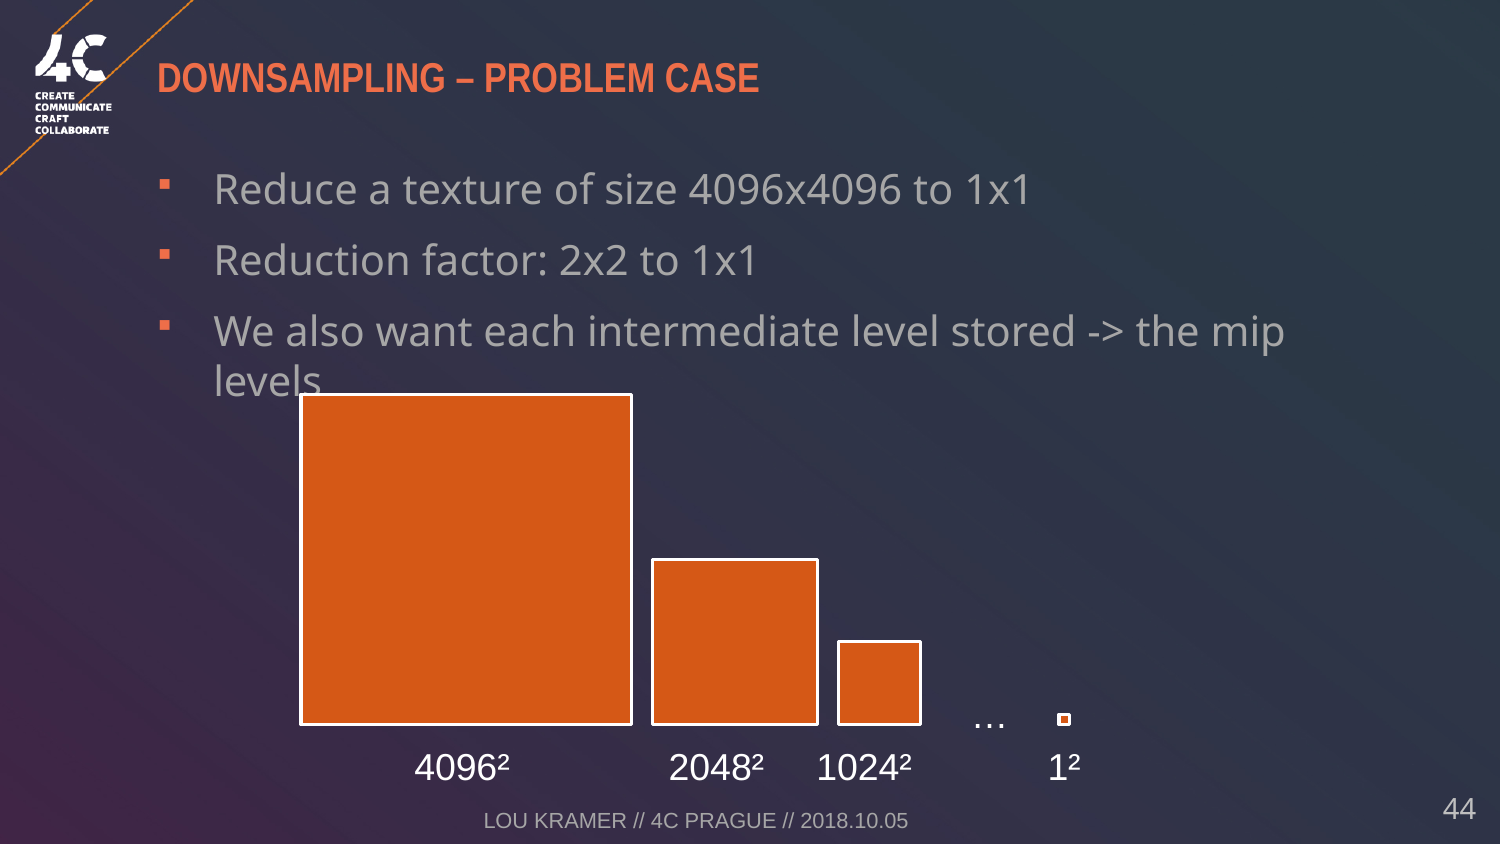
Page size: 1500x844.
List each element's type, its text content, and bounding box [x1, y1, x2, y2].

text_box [300, 393, 1087, 779]
list Lou Kramer // 4C Prague // 2018.10.05 [142, 798, 1251, 835]
list Reduce a texture of size 4096x4096 to 1x1 Reduction factor: 2x2 to 1x1 We also want each intermediate level stored -> the mip levels [142, 181, 1418, 741]
picture [0, 0, 1500, 844]
title Downsampling – problem case [142, 36, 1417, 116]
